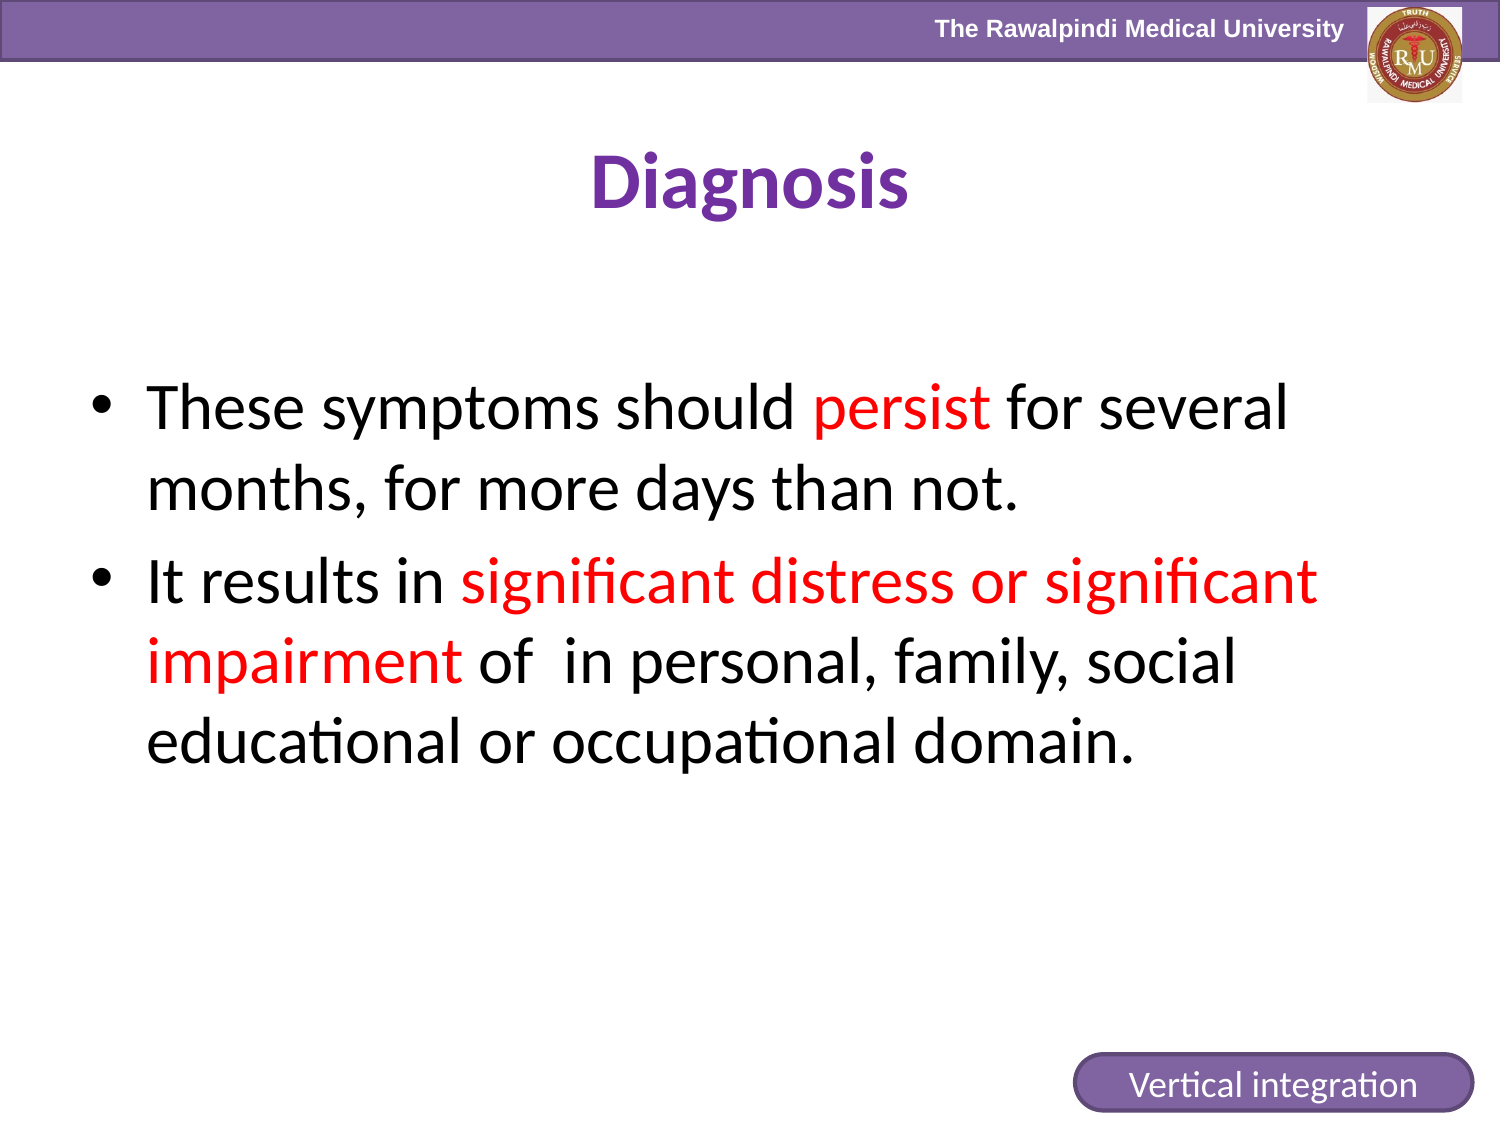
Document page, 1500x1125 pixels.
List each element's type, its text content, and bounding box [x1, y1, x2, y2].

picture [1367, 7, 1463, 103]
text_box Vertical integration [1072, 1052, 1475, 1113]
list These symptoms should persist for several months, for more days than not. It results in significant distress or significant impairment of in personal, family, social educational or occupational domain. [75, 262, 1425, 1005]
title Diagnosis [75, 120, 1425, 233]
